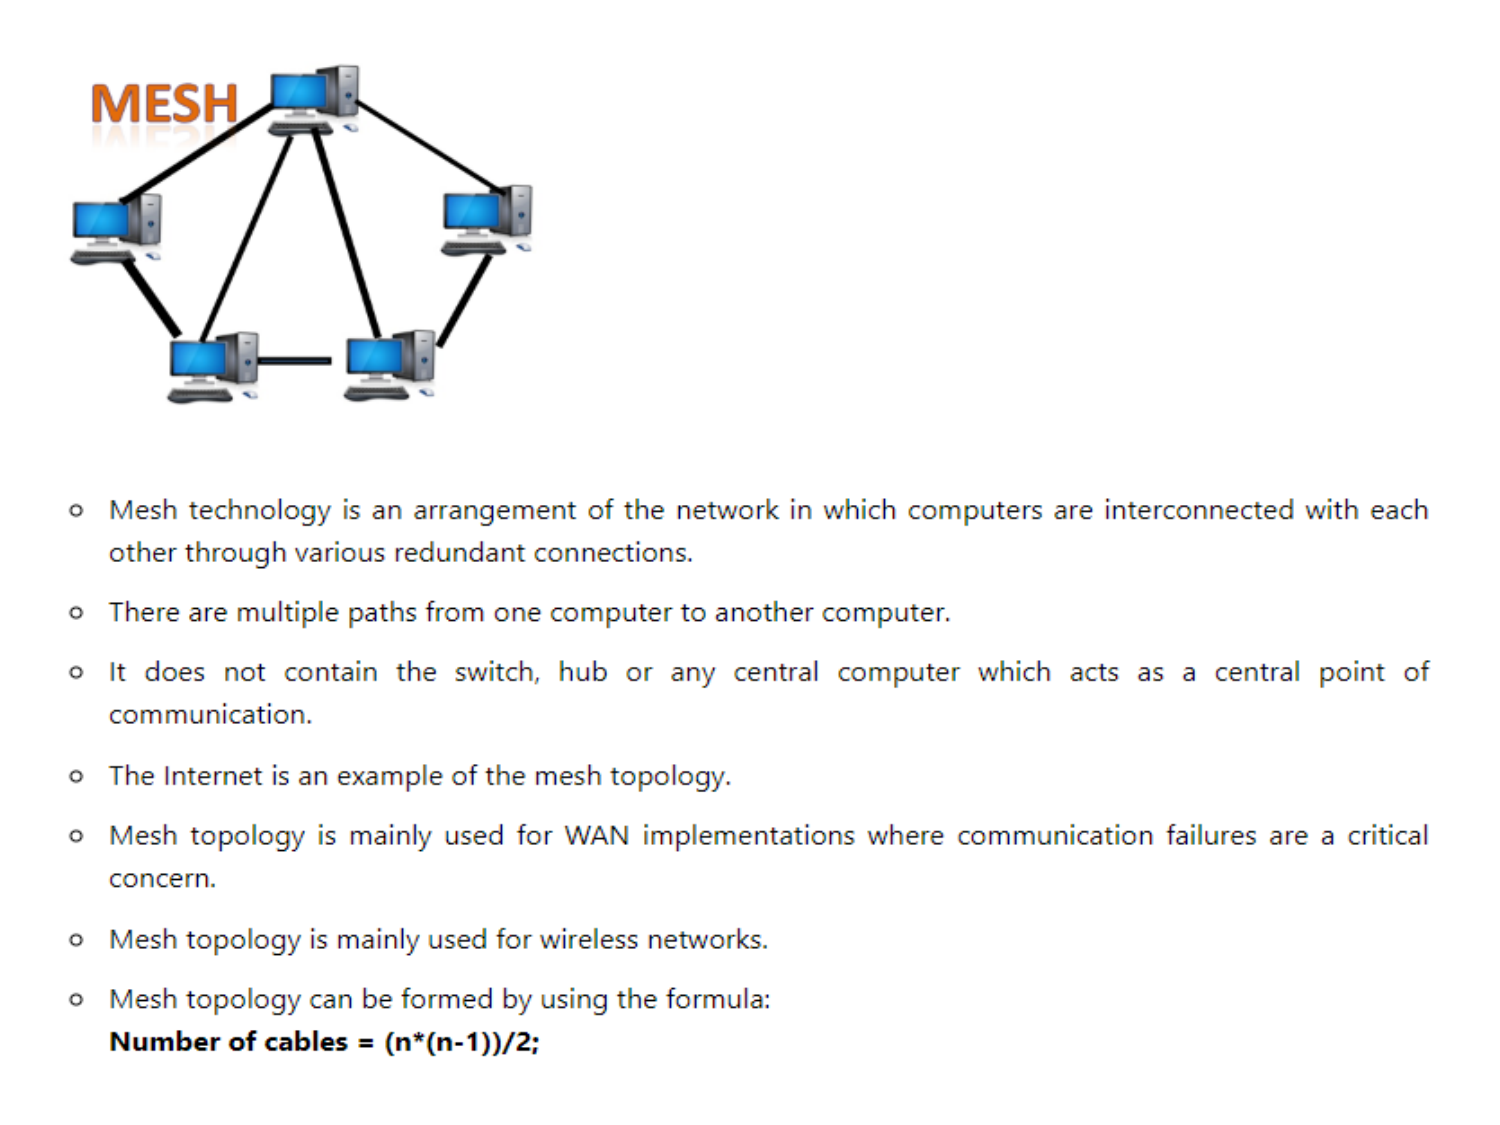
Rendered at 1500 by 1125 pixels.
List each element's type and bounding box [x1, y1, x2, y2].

picture [37, 37, 1463, 1076]
